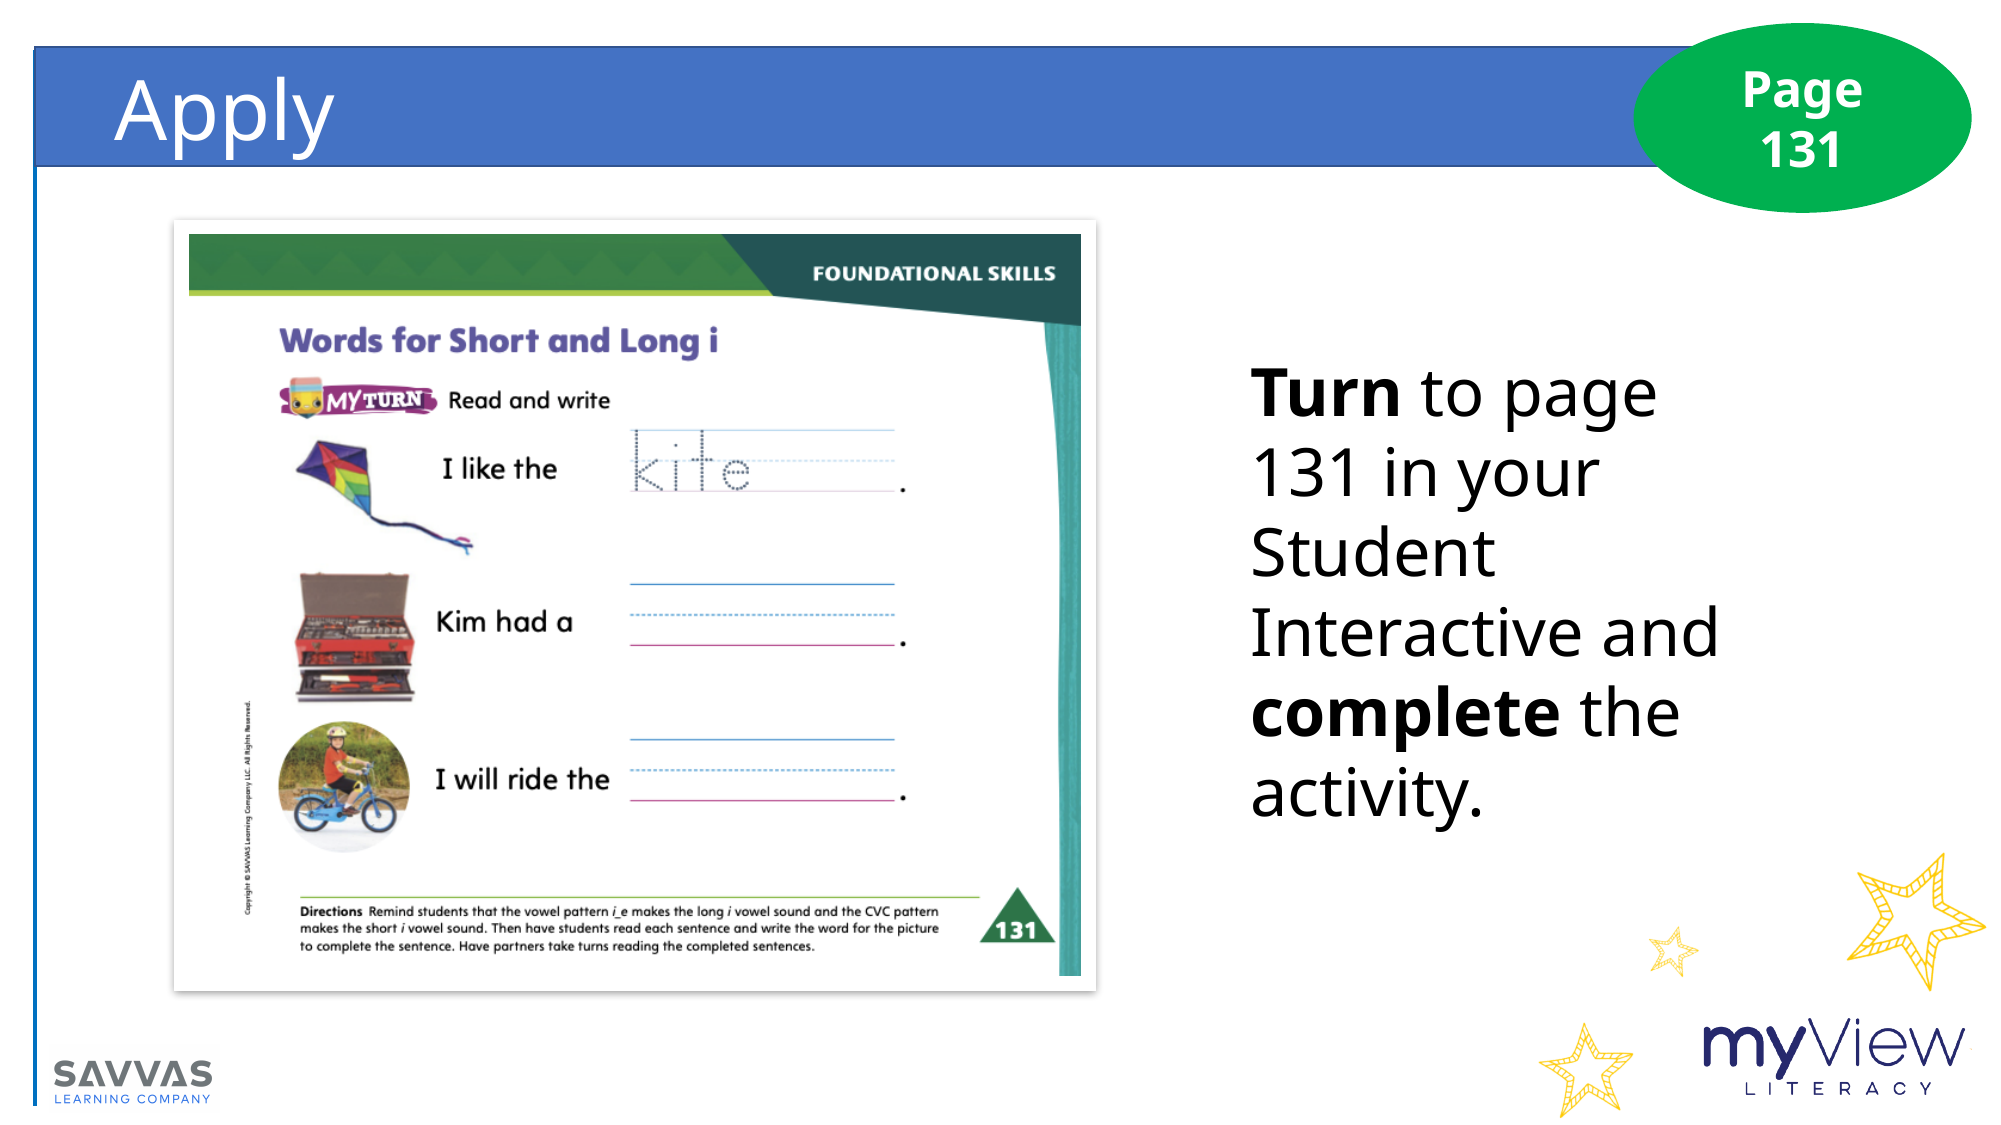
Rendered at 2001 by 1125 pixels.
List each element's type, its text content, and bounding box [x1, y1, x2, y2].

text_box Page 131 [1633, 23, 1972, 213]
picture [188, 233, 1082, 977]
text_box Turn to page 131 in your Student Interactive and complete the activity. [1235, 342, 1796, 837]
picture [1509, 814, 2000, 1125]
picture [48, 1043, 220, 1113]
text_box Apply [34, 46, 1690, 167]
